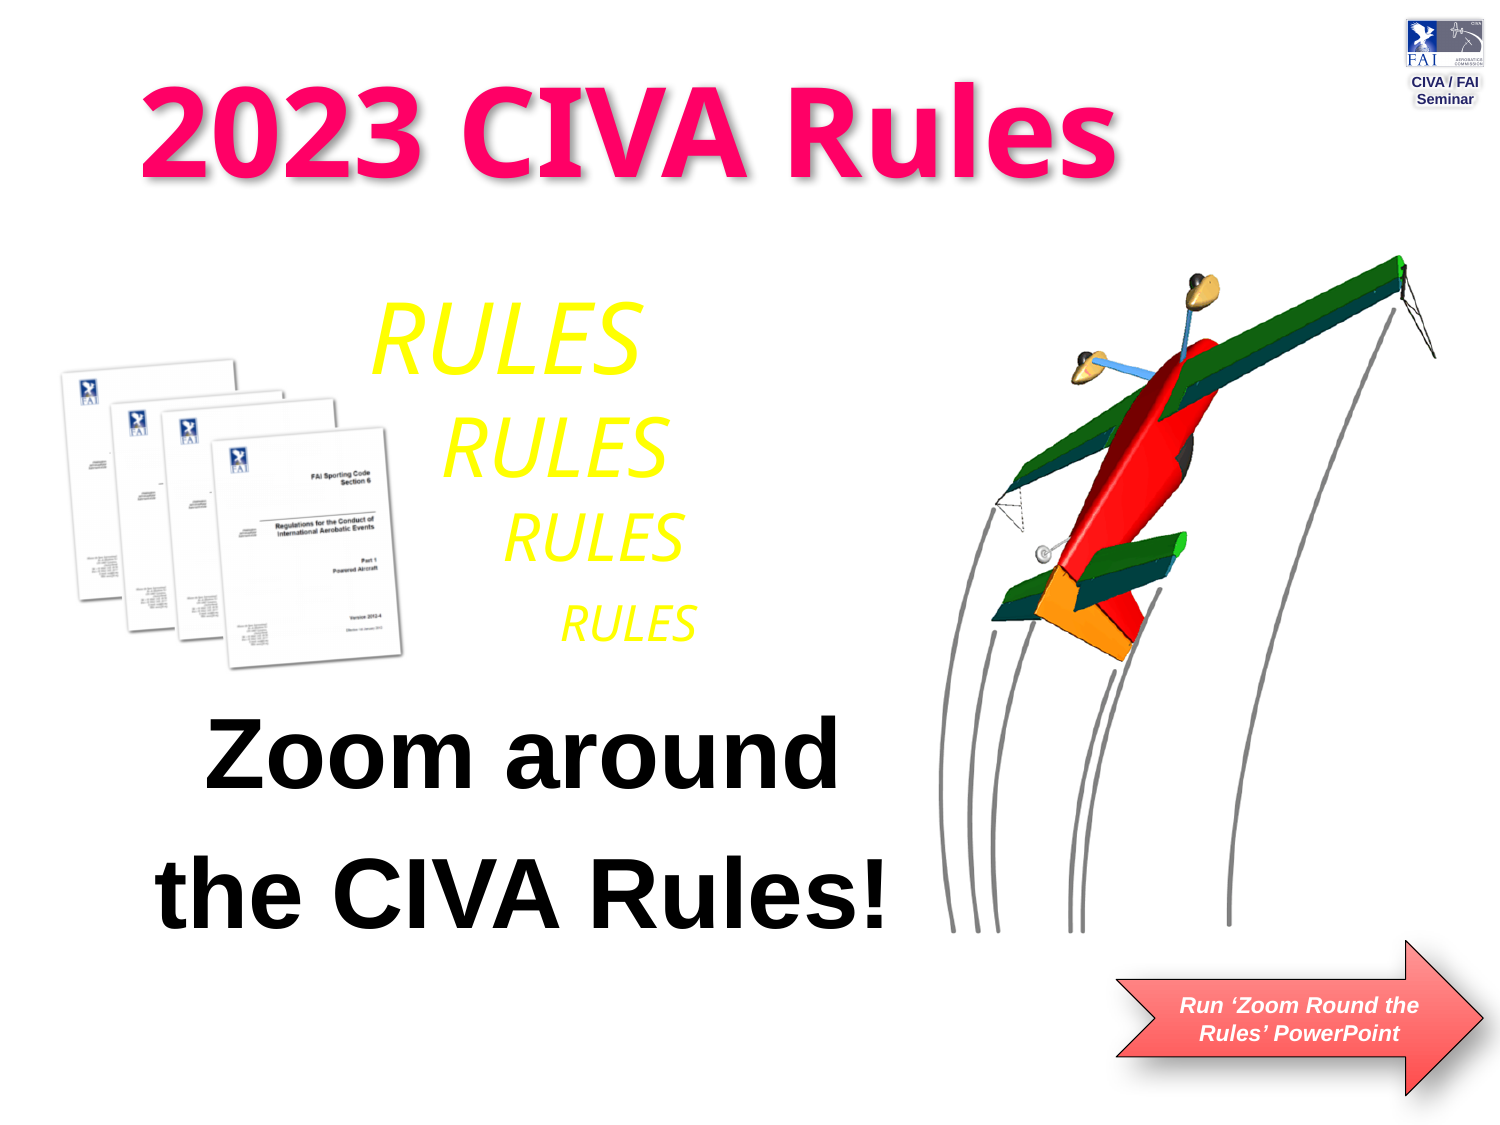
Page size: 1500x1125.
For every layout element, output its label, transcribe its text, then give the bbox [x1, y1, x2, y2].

title 2023 CIVA Rules [123, 33, 1331, 222]
picture [1406, 19, 1484, 67]
list RULES RULES RULES RULES [240, 266, 771, 669]
picture [226, 667, 301, 673]
text_box Run ‘Zoom Round the Rules’ PowerPoint [1114, 957, 1486, 1098]
picture [58, 370, 66, 465]
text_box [66, 361, 398, 667]
picture [181, 356, 238, 361]
text_box Zoom around the CIVA Rules! [122, 680, 926, 1000]
picture [926, 240, 1448, 948]
picture [398, 558, 406, 660]
